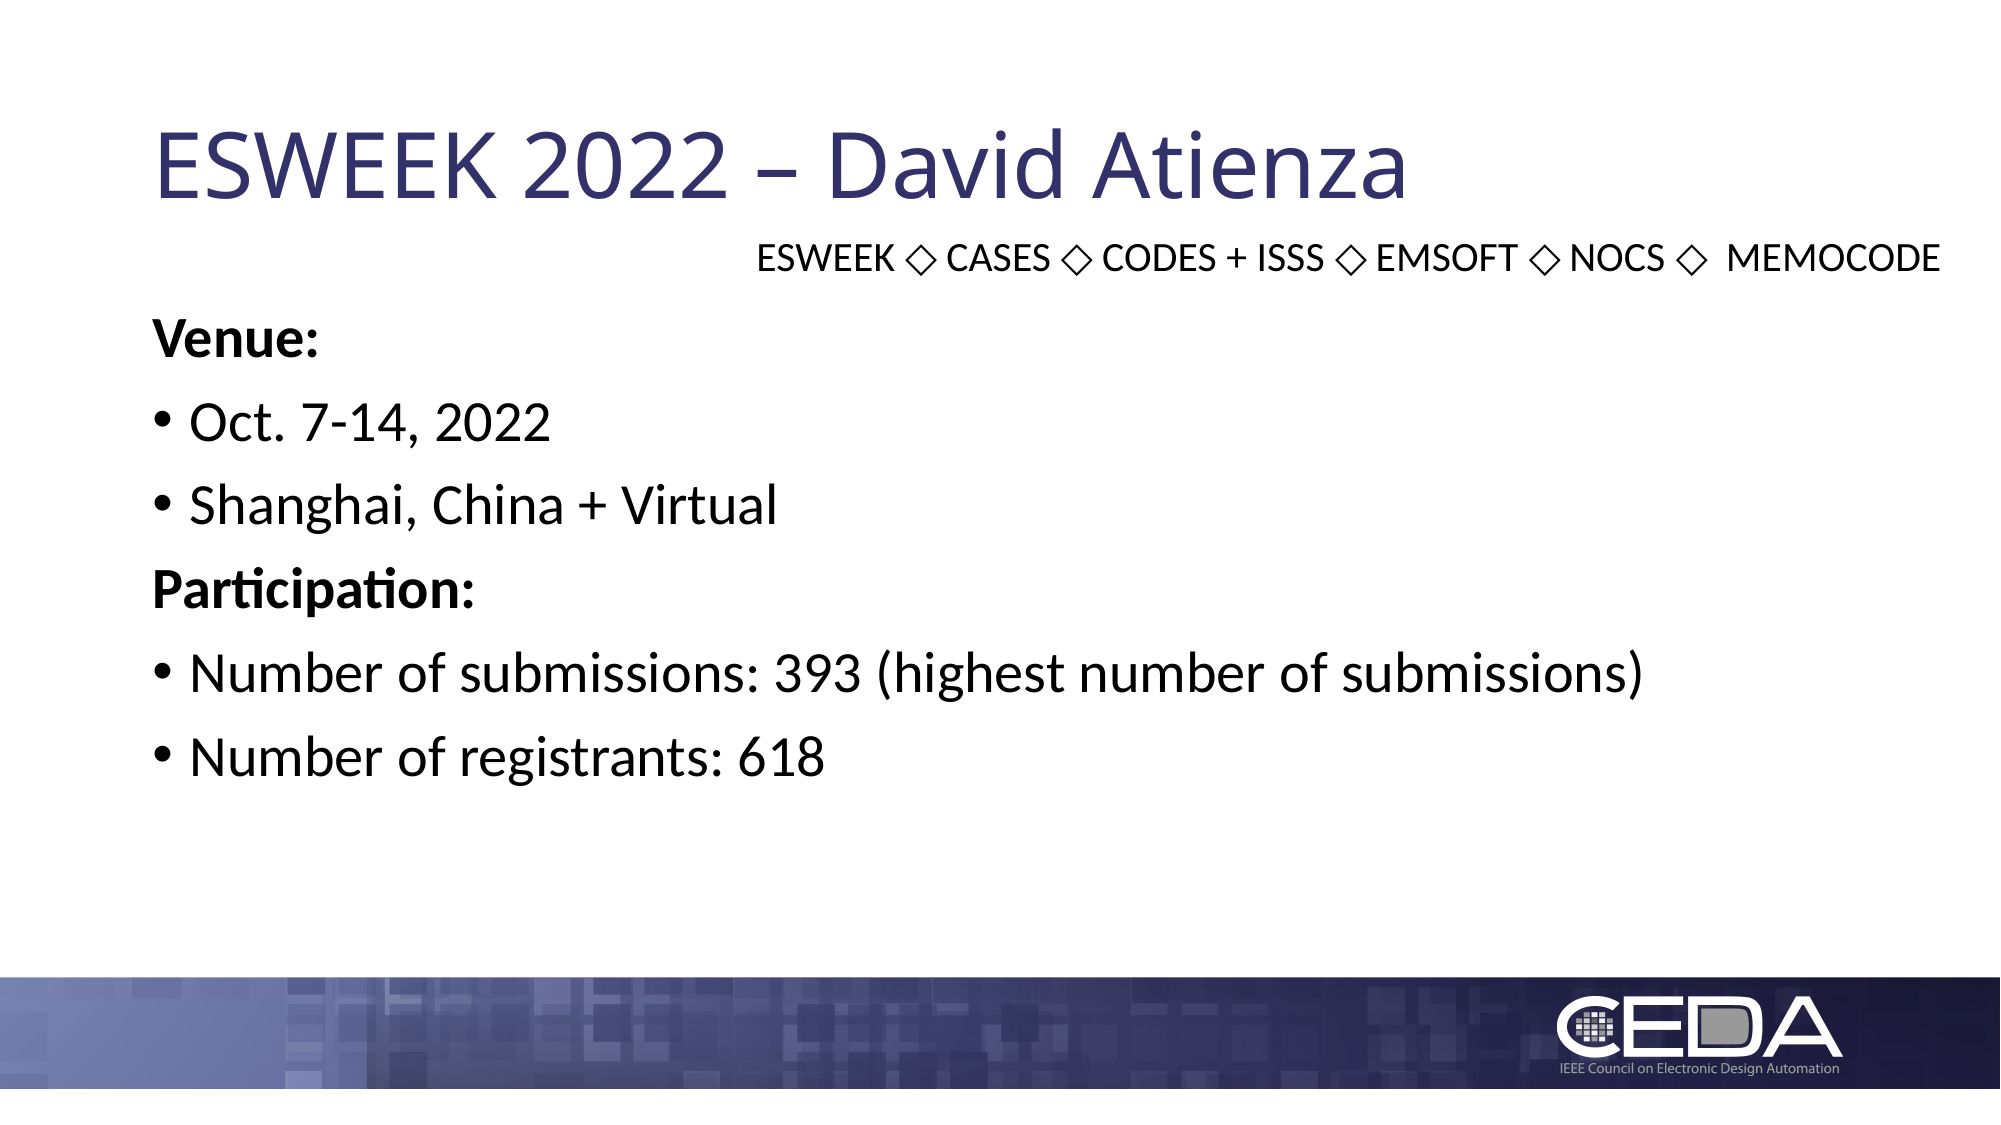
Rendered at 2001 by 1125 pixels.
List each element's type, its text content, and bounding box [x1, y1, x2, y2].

picture [0, 0, 2000, 1125]
text_box ESWEEK ◇ CASES ◇ CODES + ISSS ◇ EMSOFT ◇ NOCS ◇ MEMOCODE [741, 222, 2000, 288]
title ESWEEK 2022 – David Atienza [137, 59, 1863, 278]
list Venue: Oct. 7-14, 2022 Shanghai, China + Virtual Participation: Number of submissions: 393 (highest number of submissions) Number of registrants: 618 [137, 299, 1863, 966]
